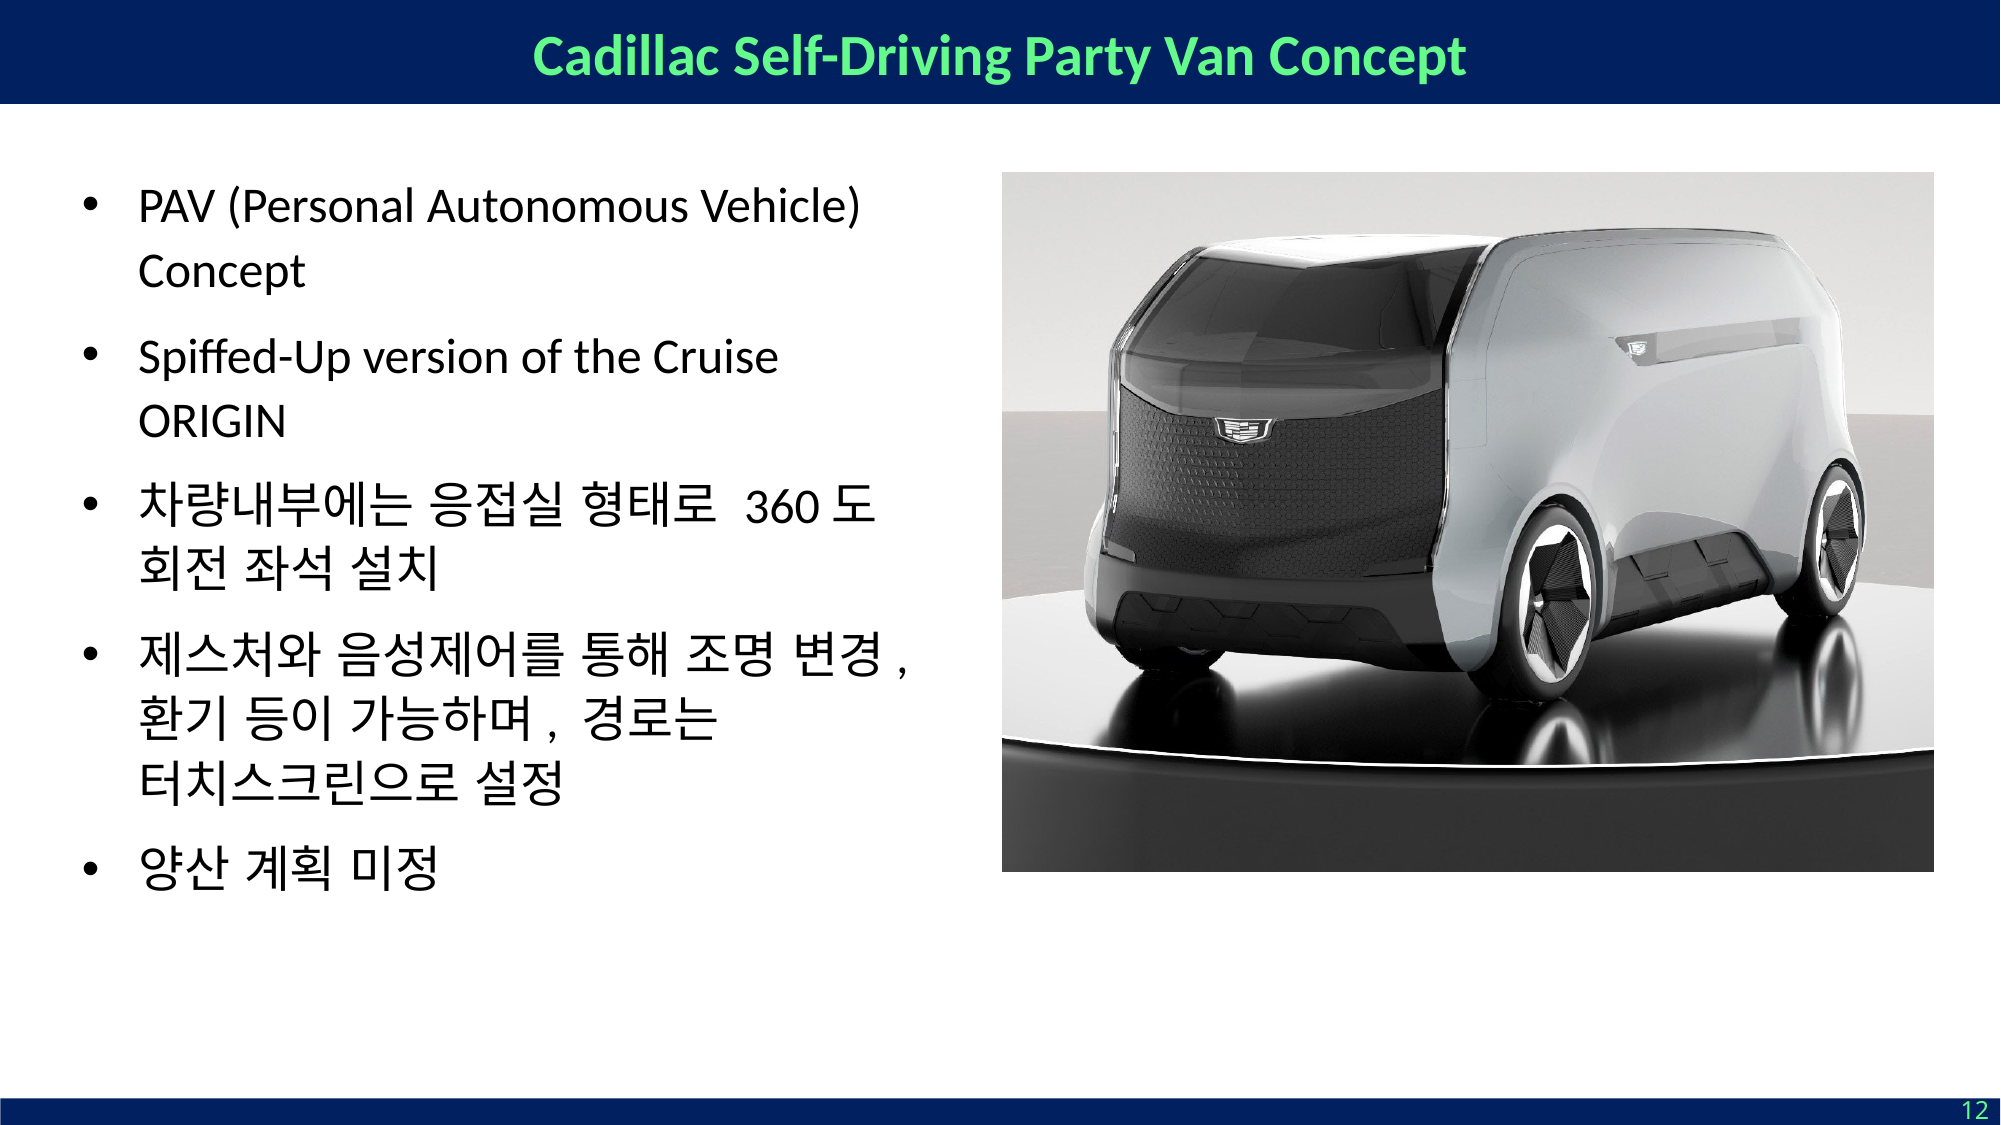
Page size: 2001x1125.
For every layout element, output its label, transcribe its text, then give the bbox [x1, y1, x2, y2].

title Cadillac Self-Driving Party Van Concept [0, 0, 2000, 104]
slide_number 12 [1466, 1081, 2000, 1125]
list PAV (Personal Autonomous Vehicle) Concept Spiffed-Up version of the Cruise ORIGIN 차량내부에는 응접실 형태로 360도 회전 좌석 설치 제스처와 음성제어를 통해 조명 변경, 환기 등이 가능하며, 경로는 터치스크린으로 설정 양산 계획 미정 [66, 160, 930, 1000]
picture [1002, 172, 1934, 872]
